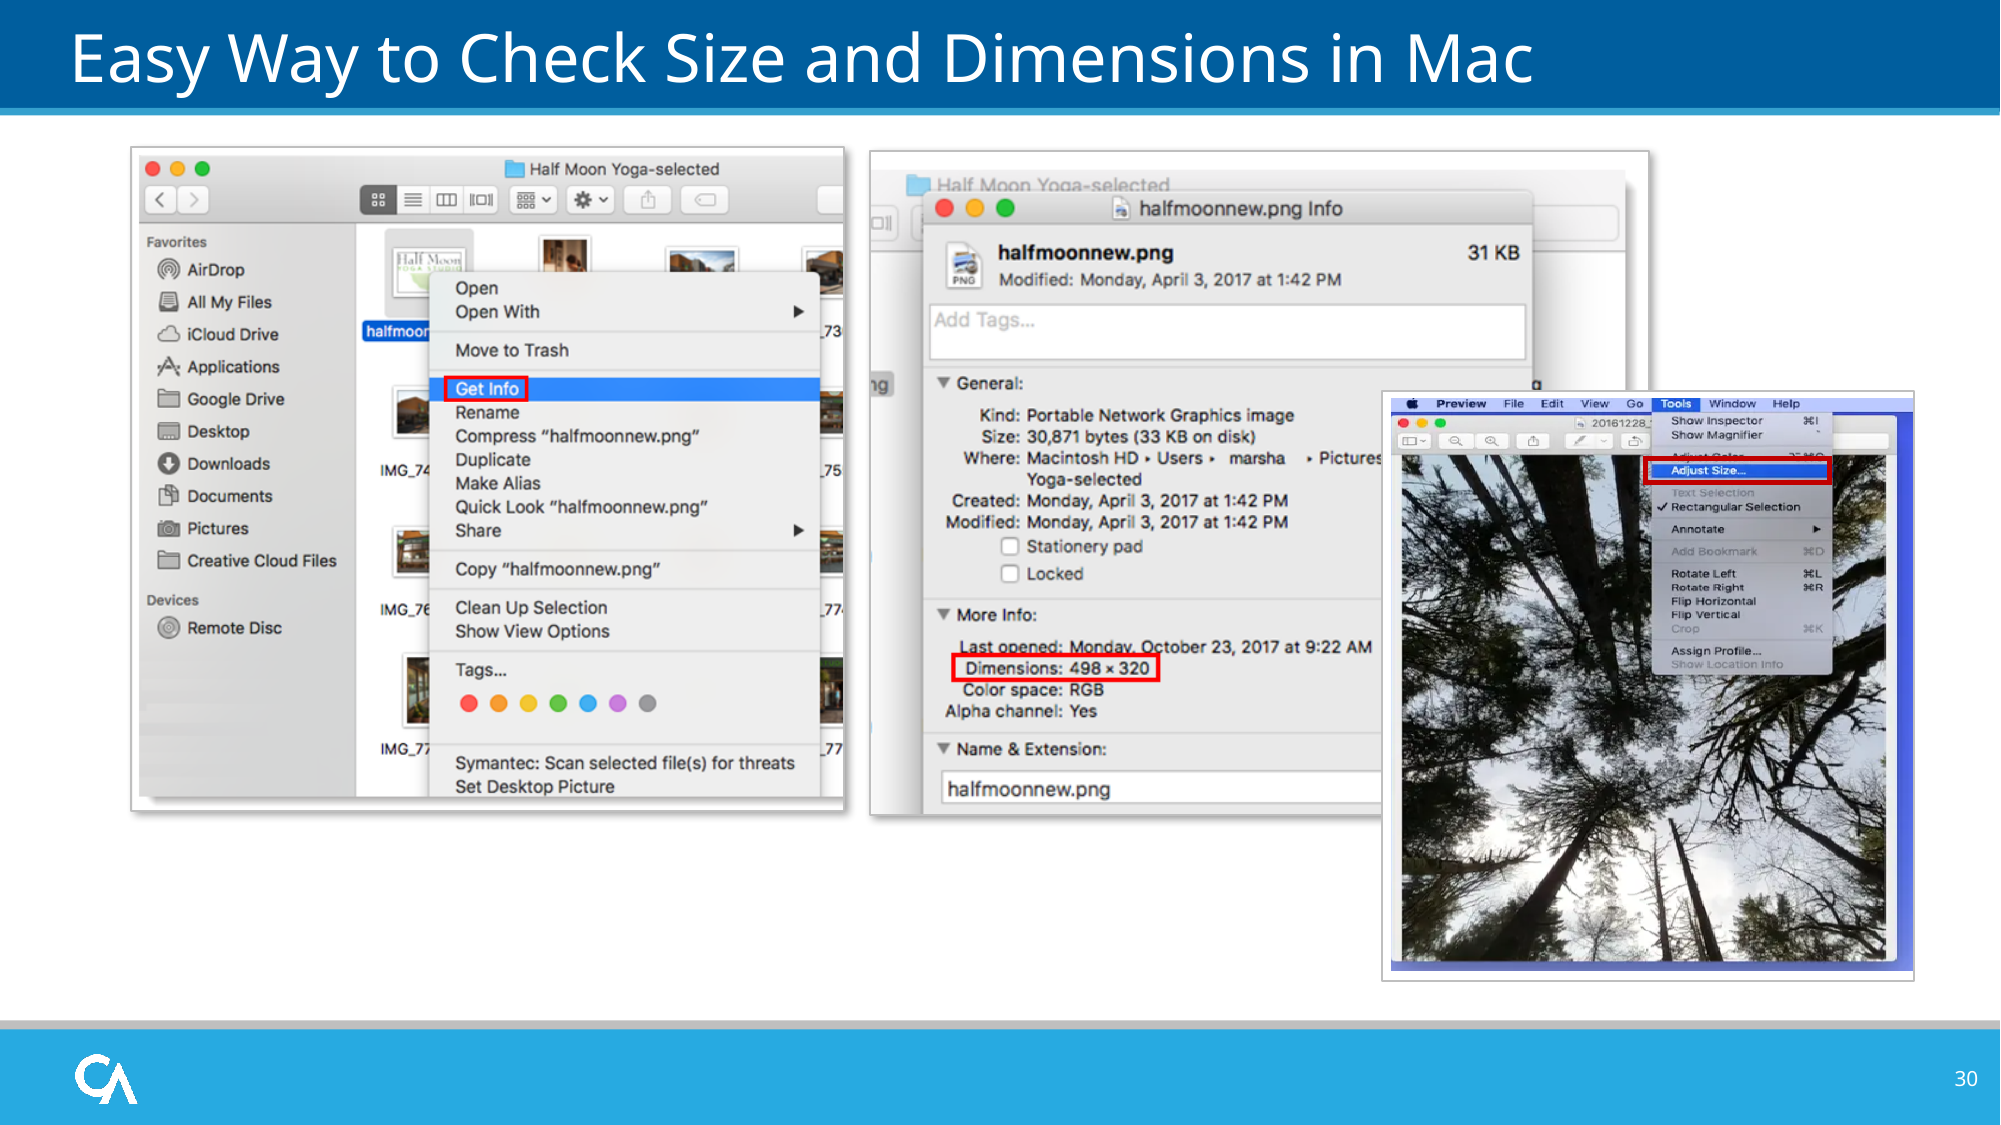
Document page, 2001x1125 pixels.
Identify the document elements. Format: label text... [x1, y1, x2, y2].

title Easy Way to Check Size and Dimensions in Mac [69, 10, 1935, 96]
picture [75, 1054, 138, 1104]
slide_number 30 [1877, 1057, 1993, 1103]
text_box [132, 148, 1913, 980]
